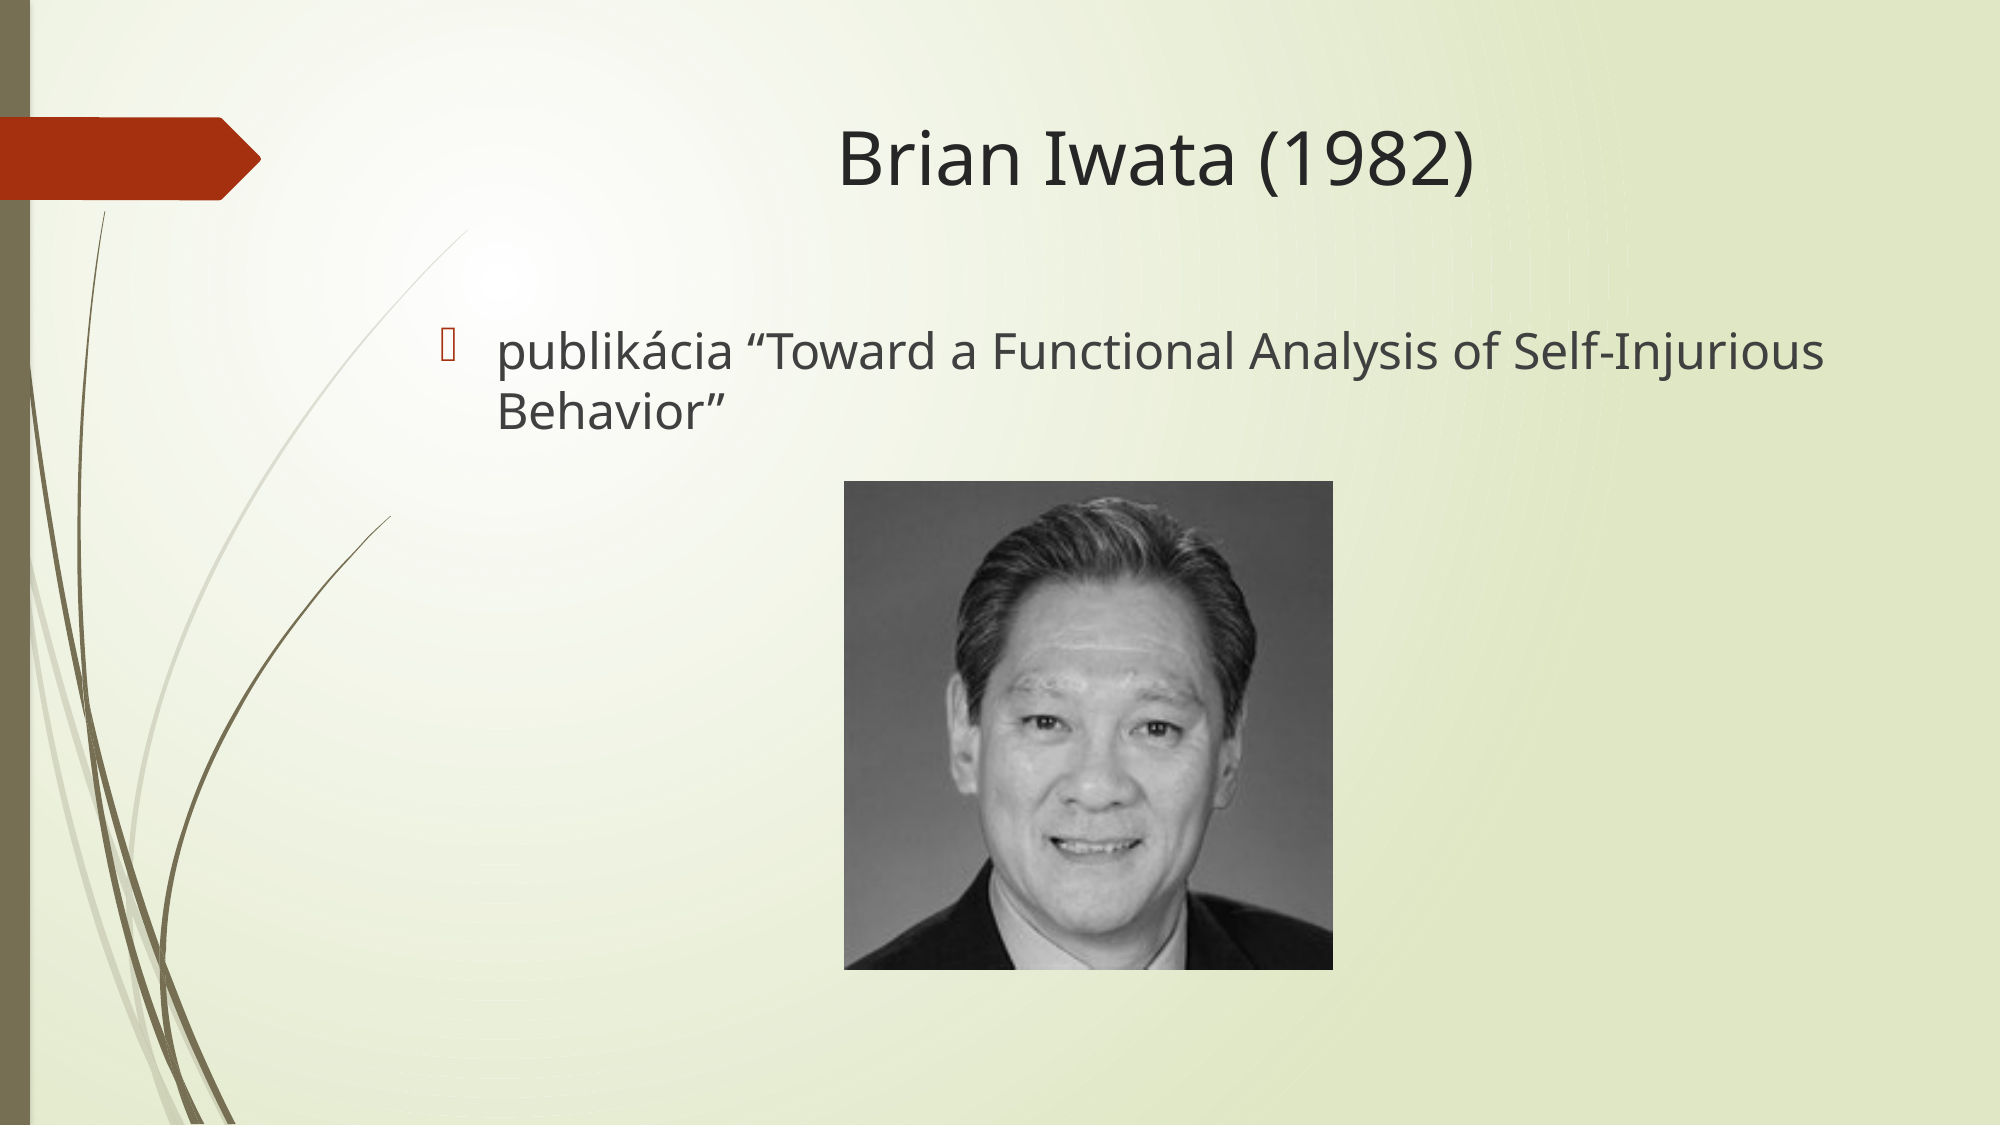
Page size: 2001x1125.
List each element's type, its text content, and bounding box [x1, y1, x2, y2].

list publikácia “Toward a Functional Analysis of Self-Injurious Behavior” [424, 312, 1888, 1030]
picture [844, 481, 1333, 970]
title Brian Iwata (1982) [425, 102, 1888, 312]
